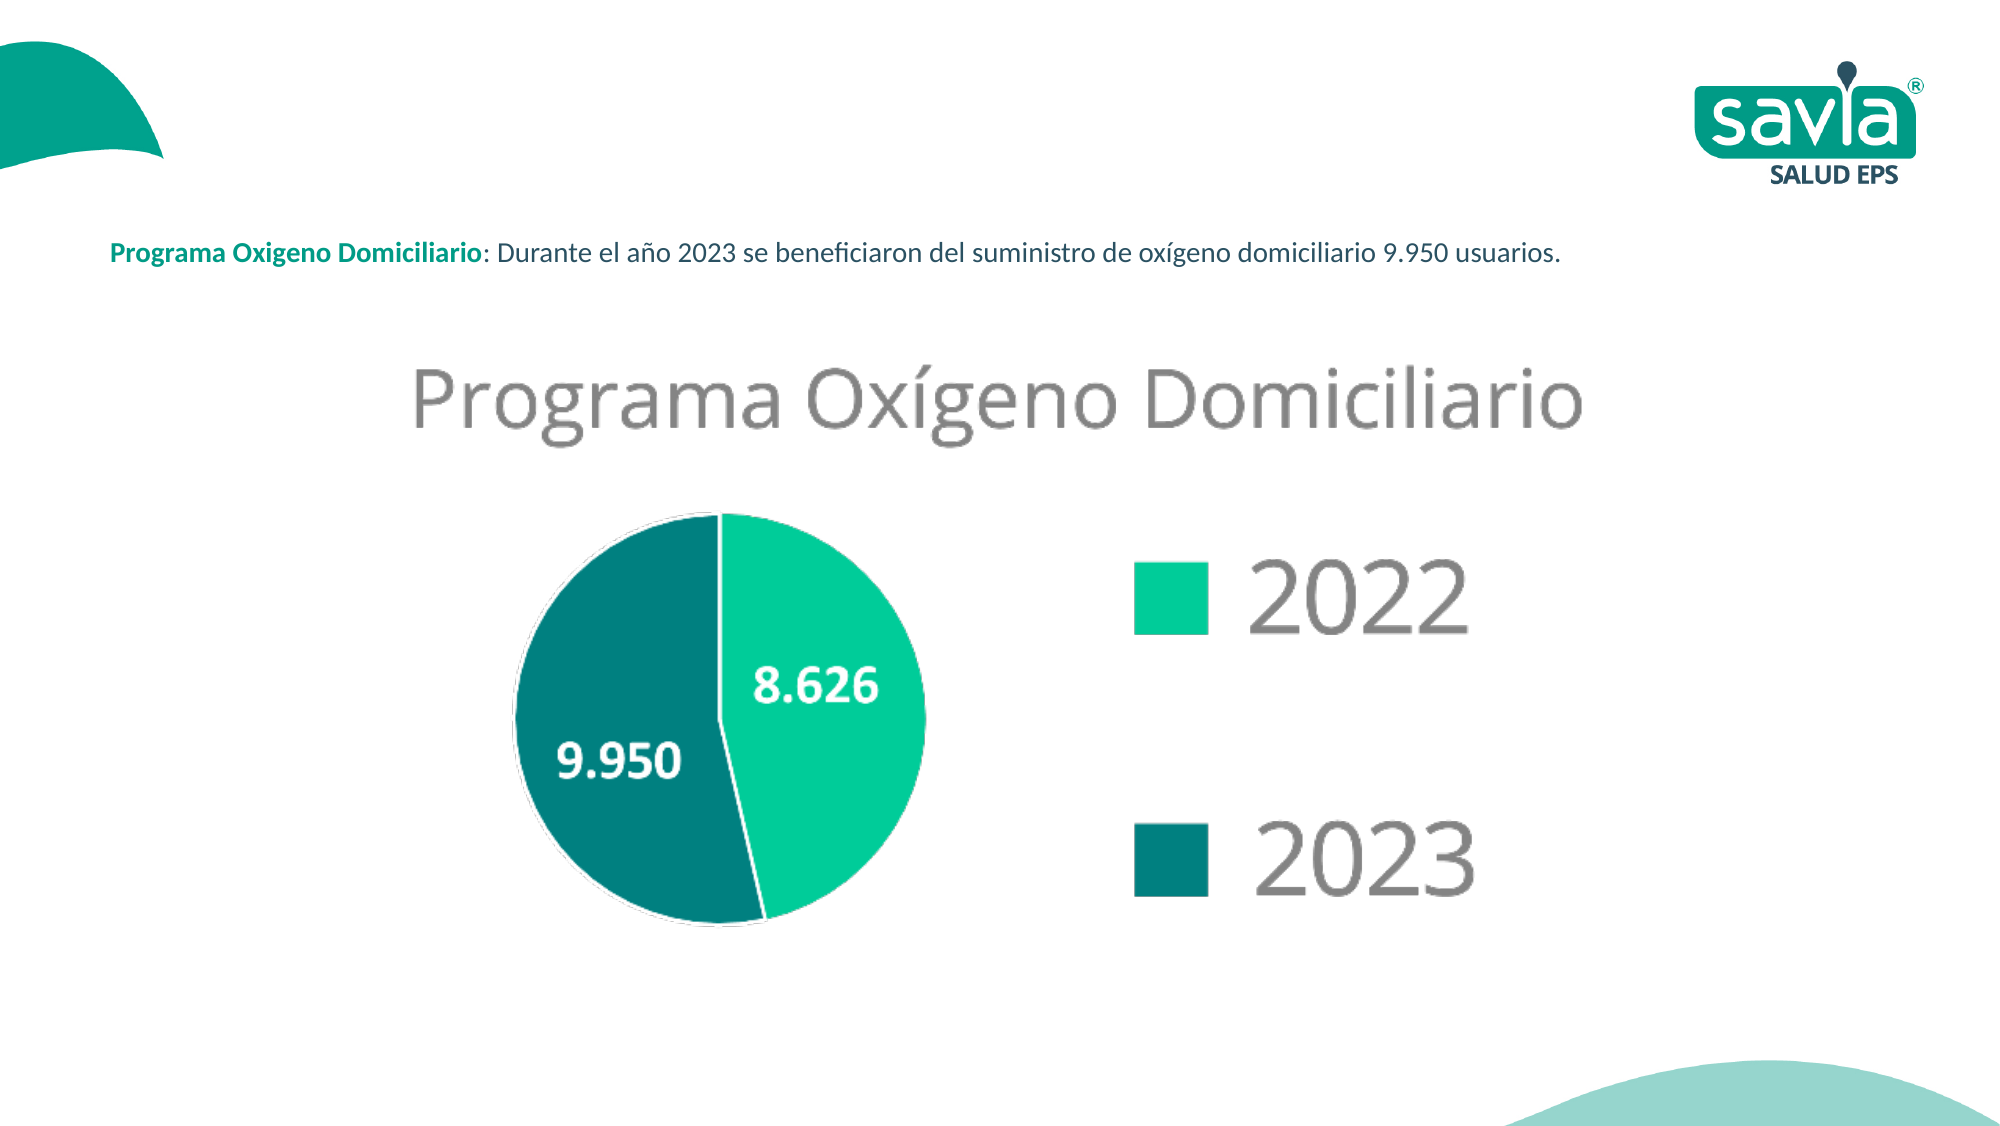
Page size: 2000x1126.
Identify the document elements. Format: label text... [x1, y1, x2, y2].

text_box Programa Oxigeno Domiciliario: Durante el año 2023 se beneficiaron del suministro de oxígeno domiciliario 9.950 usuarios. [95, 220, 1905, 295]
picture [0, 0, 2000, 1126]
